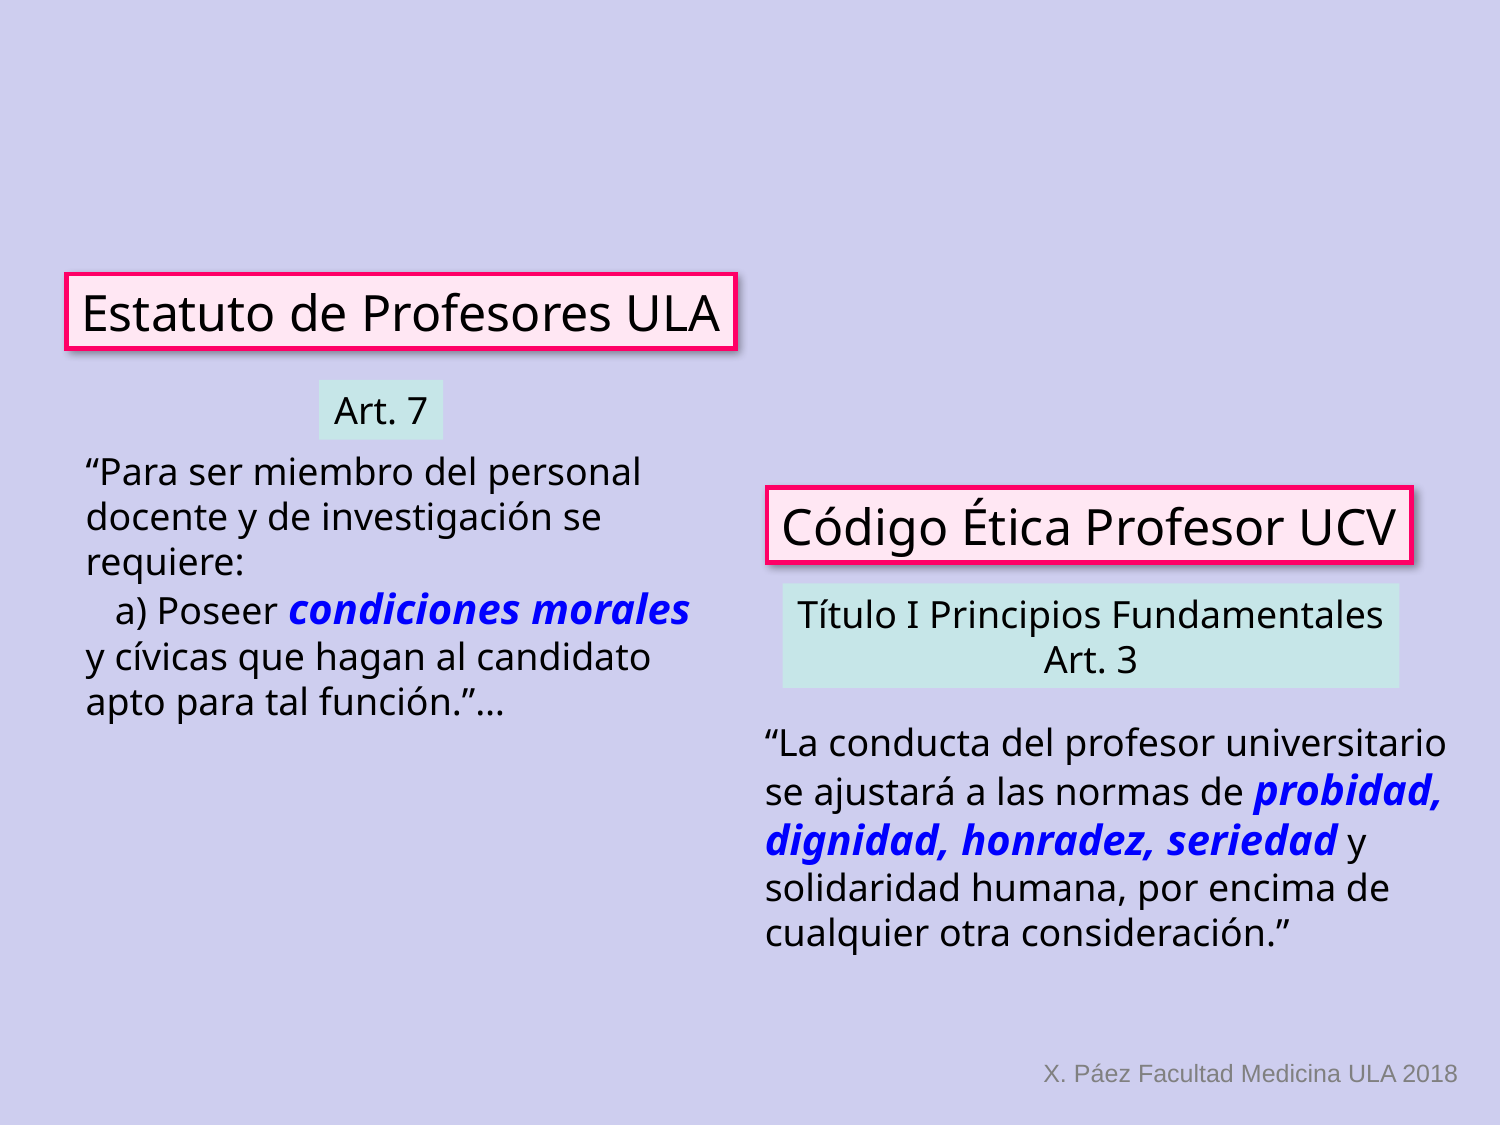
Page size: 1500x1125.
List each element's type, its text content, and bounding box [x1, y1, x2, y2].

text_box “Para ser miembro del personal docente y de investigación se requiere: a) Poseer condiciones morales y cívicas que hagan al candidato apto para tal función.”… [70, 440, 750, 730]
text_box Código Ética Profesor UCV [767, 487, 1412, 563]
text_box Estatuto de Profesores ULA [66, 274, 736, 349]
text_box “La conducta del profesor universitario se ajustará a las normas de probidad, dignidad, honradez, seriedad y solidaridad humana, por encima de cualquier otra consideración.” [749, 711, 1471, 962]
text_box X. Páez Facultad Medicina ULA 2018 [1028, 1050, 1475, 1095]
text_box Art. 7 [319, 379, 444, 440]
text_box Título I Principios Fundamentales Art. 3 [782, 583, 1400, 688]
